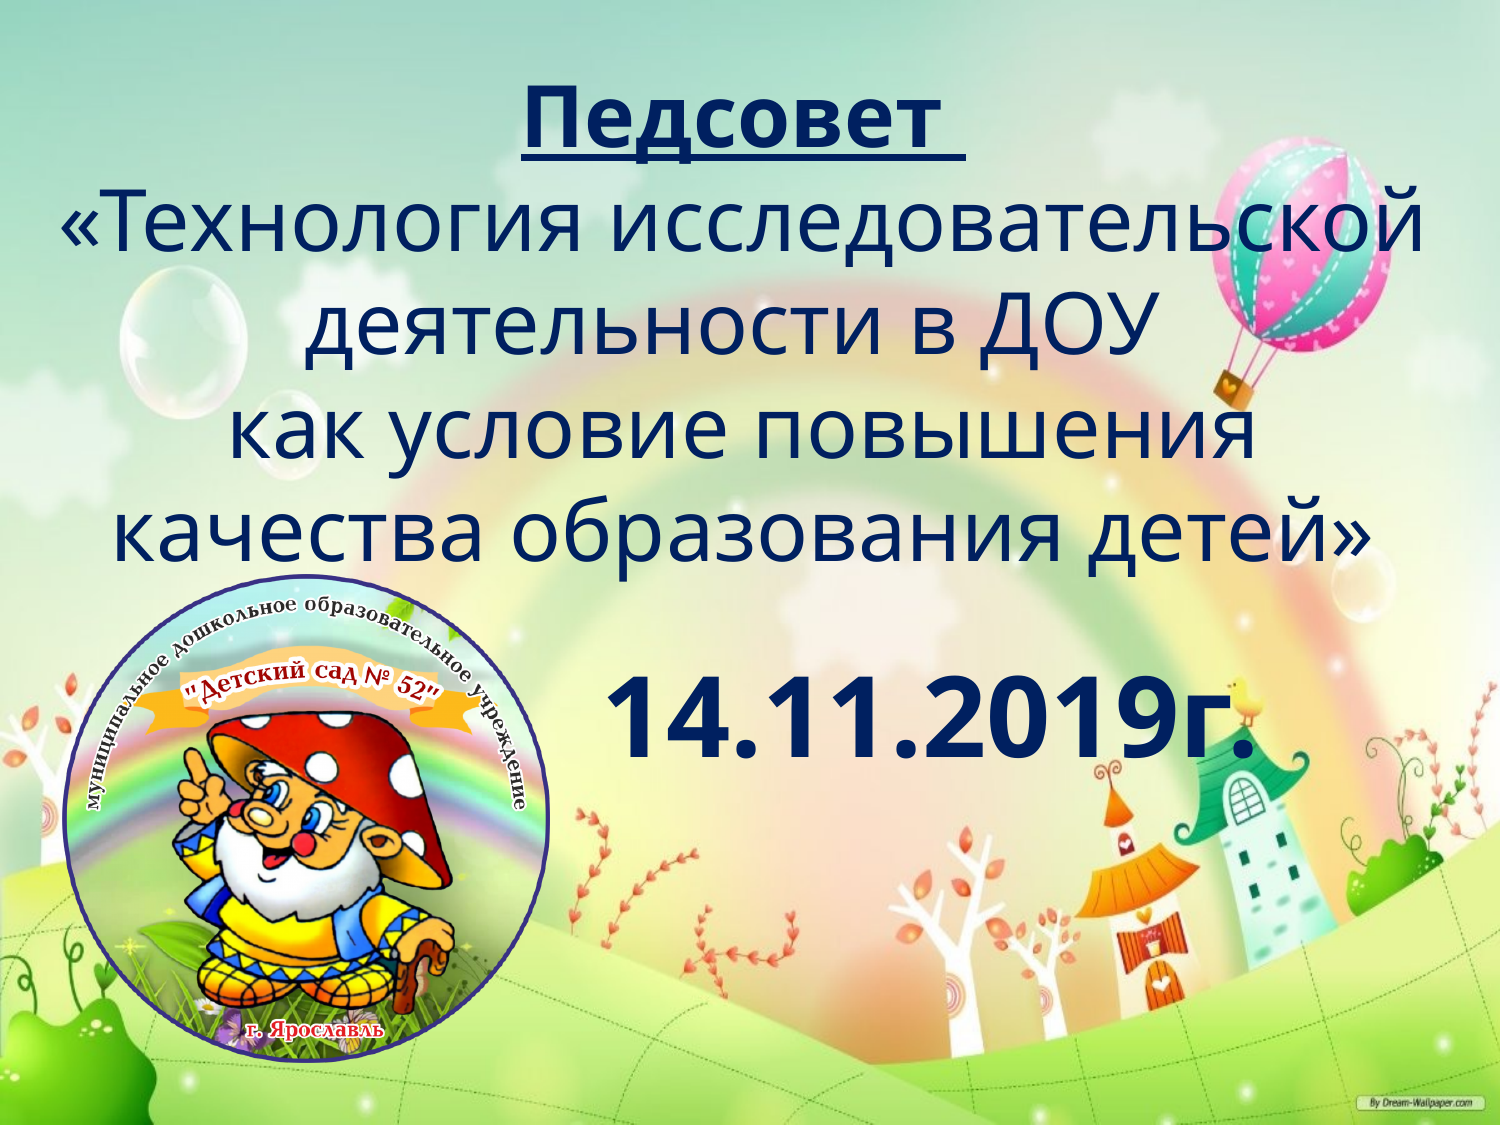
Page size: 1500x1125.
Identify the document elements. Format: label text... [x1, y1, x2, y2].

subtitle 14.11.2019г. [554, 637, 1275, 925]
title Педсовет «Технология исследовательской деятельности в ДОУ как условие повышения качества образования детей» [37, 50, 1450, 591]
picture [0, 0, 1500, 1125]
